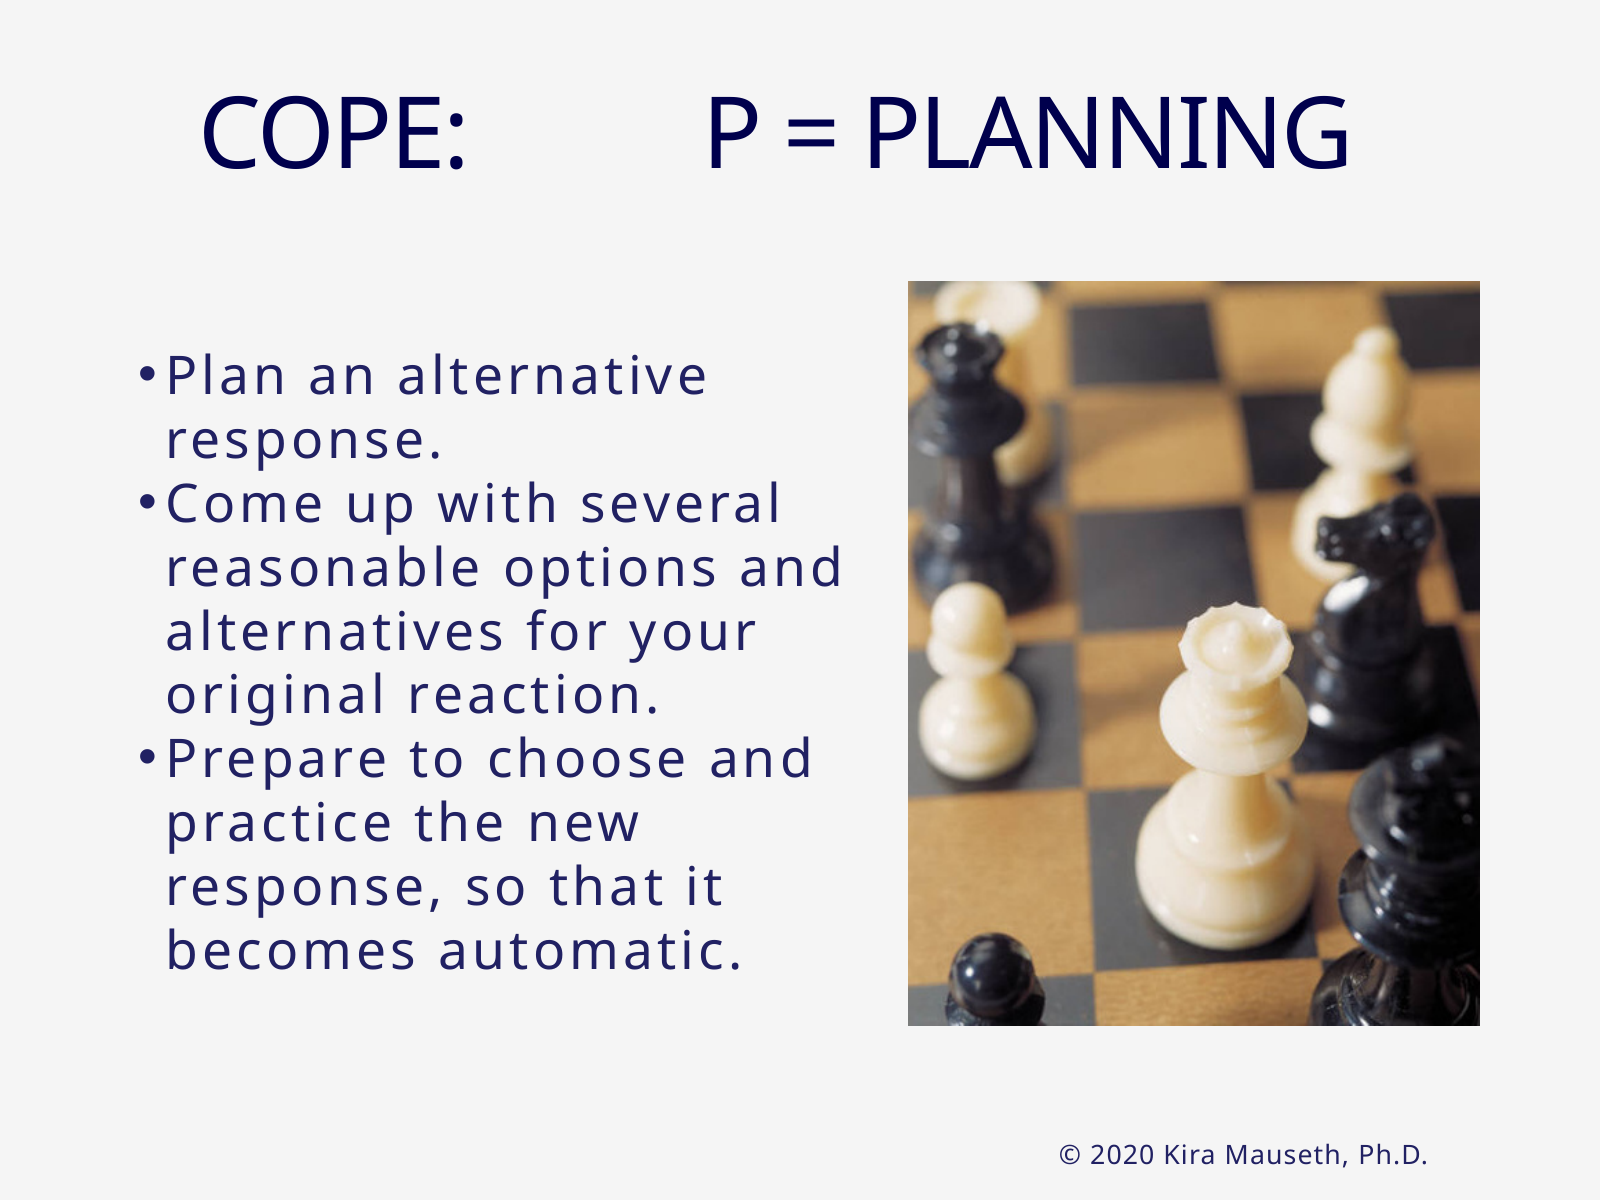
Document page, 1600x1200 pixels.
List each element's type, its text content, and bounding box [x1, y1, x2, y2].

text_box Plan an alternative response. Come up with several reasonable options and alternatives for your original reaction. Prepare to choose and practice the new response, so that it becomes automatic. [111, 340, 853, 981]
text_box © 2020 Kira Mauseth, Ph.D. [1058, 1138, 1585, 1171]
text_box [907, 281, 1480, 1026]
text_box COPE: P = PLANNING [88, 68, 1466, 188]
